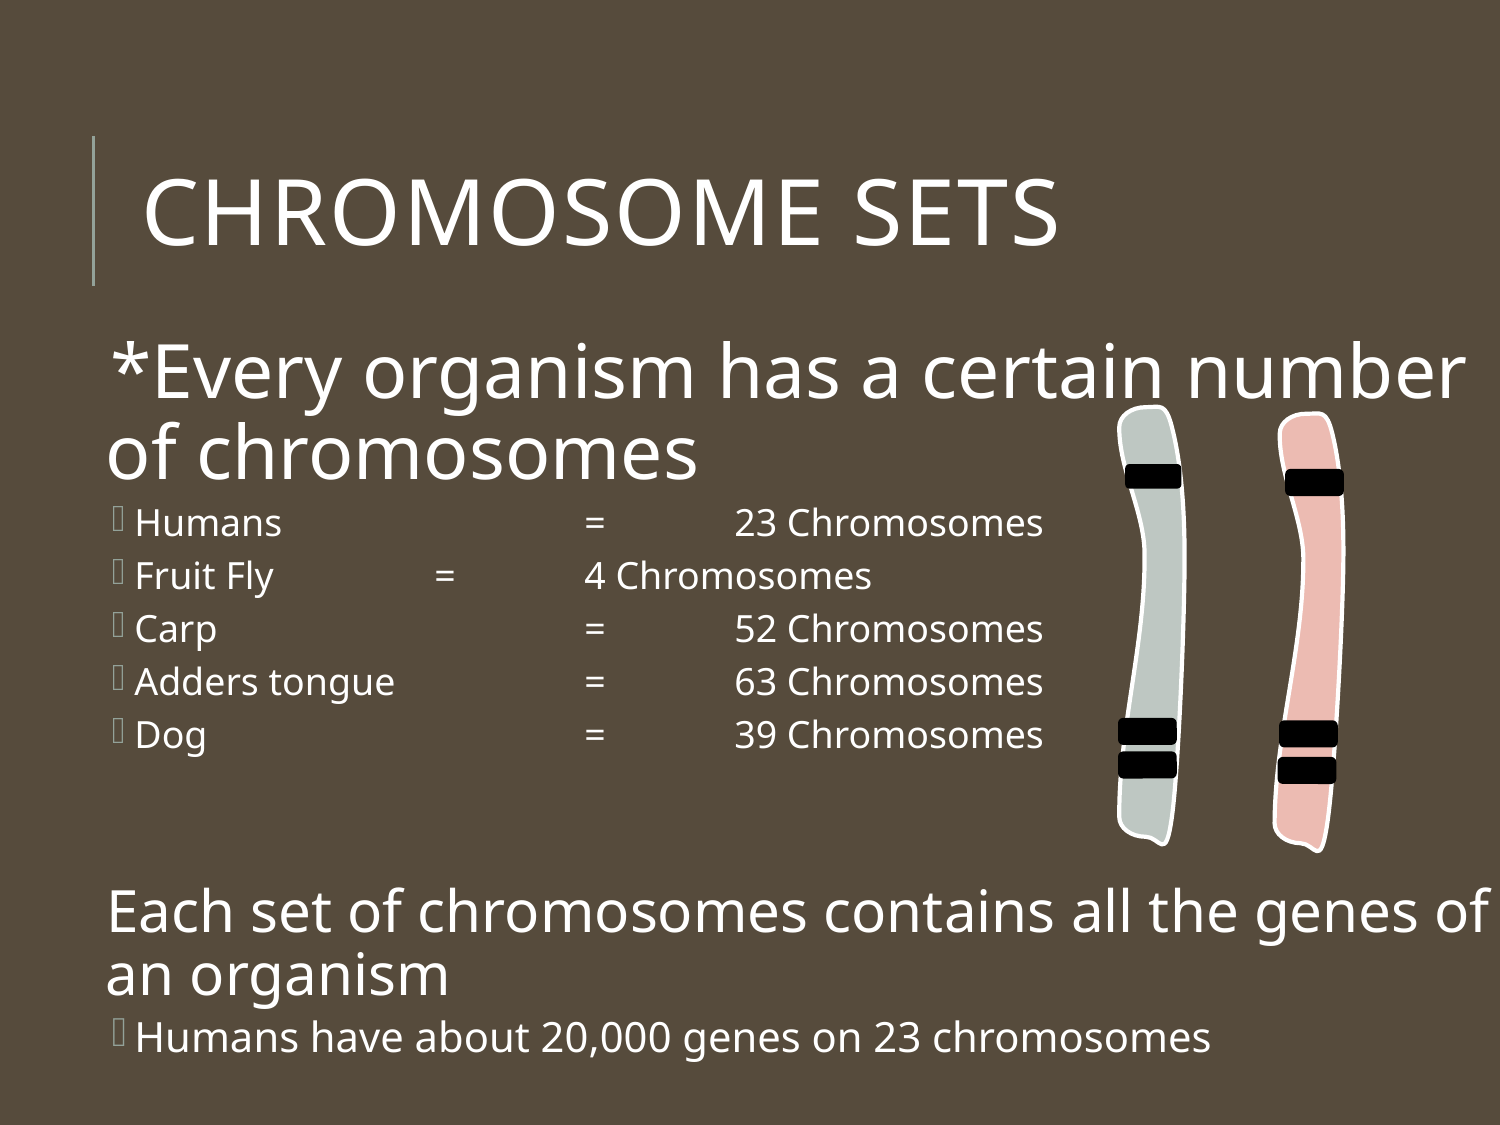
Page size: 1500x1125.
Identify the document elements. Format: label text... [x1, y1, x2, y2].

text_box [1276, 413, 1343, 852]
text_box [1119, 406, 1185, 845]
title Chromosome Sets [126, 96, 1322, 326]
list *Every organism has a certain number of chromosomes Humans = 23 Chromosomes Fruit Fly = 4 Chromosomes Carp = 52 Chromosomes Adders tongue = 63 Chromosomes Dog = 39 Chromosomes Each set of chromosomes contains all the genes of an organism Humans have about 20,000 genes on 23 chromosomes [83, 326, 1500, 786]
